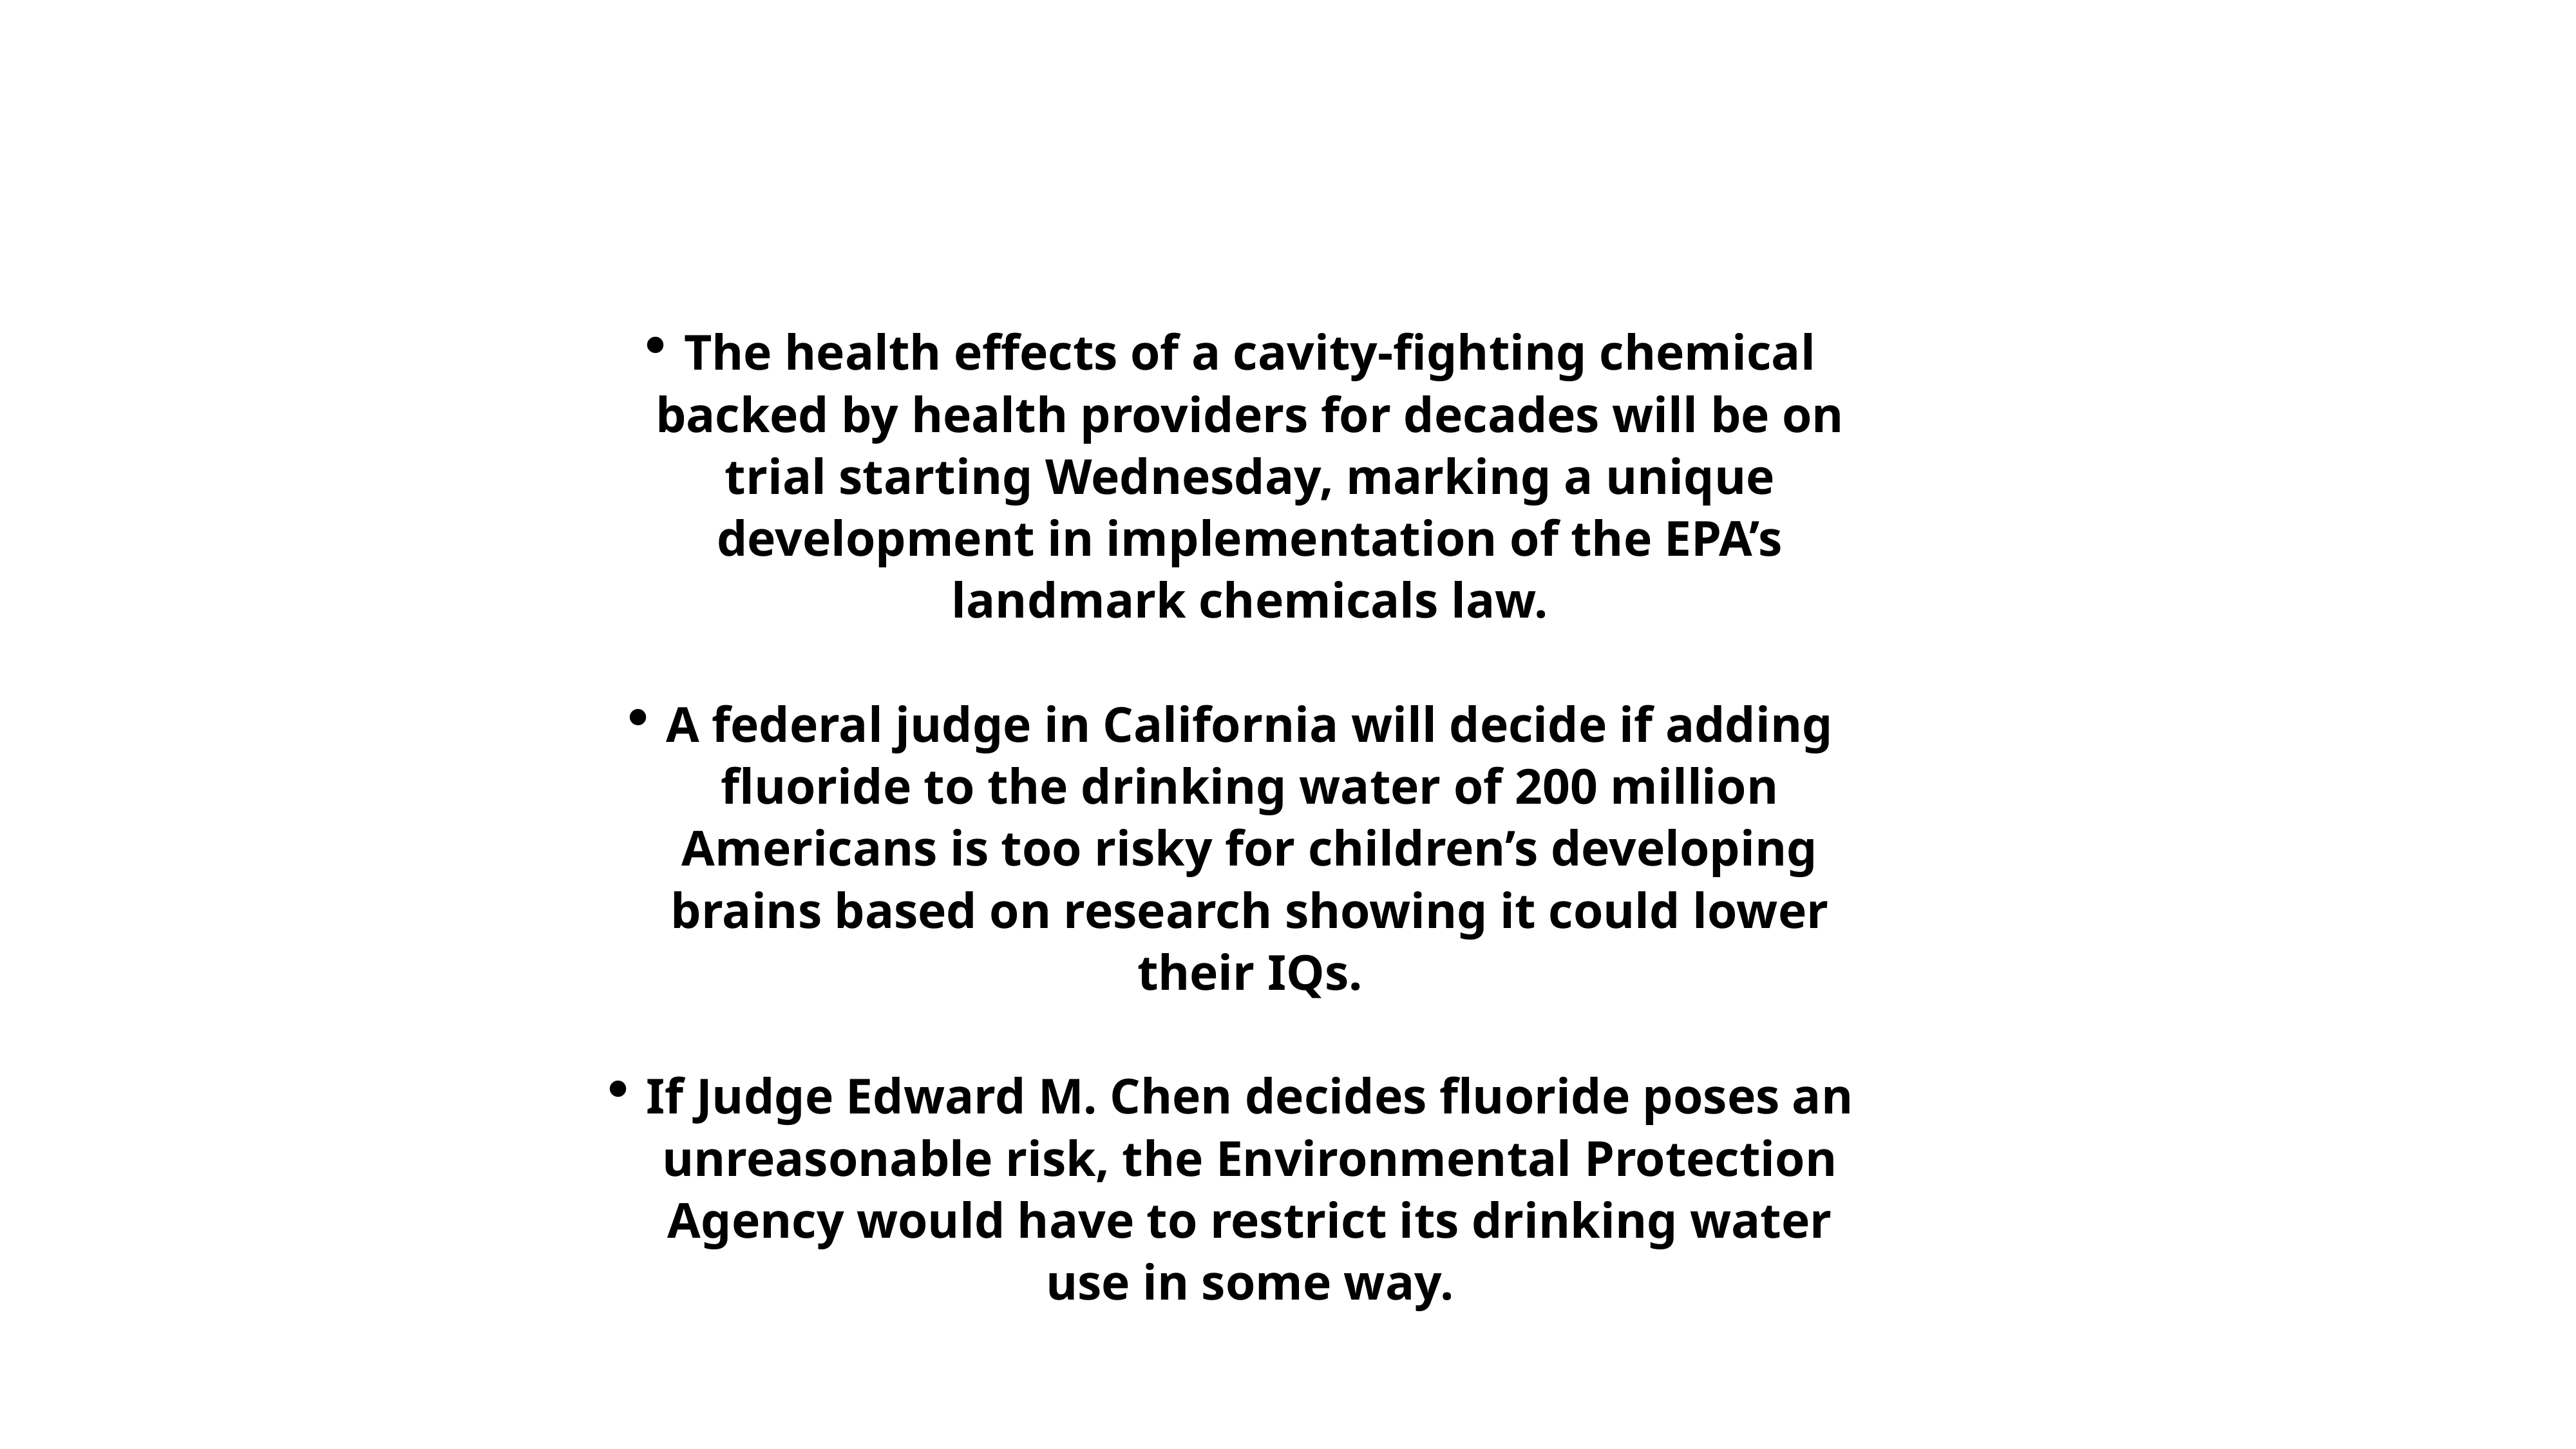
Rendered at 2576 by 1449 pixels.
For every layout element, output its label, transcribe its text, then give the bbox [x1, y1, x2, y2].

text_box The health effects of a cavity-fighting chemical backed by health providers for decades will be on trial starting Wednesday, marking a unique development in implementation of the EPA’s landmark chemicals law. A federal judge in California will decide if adding fluoride to the drinking water of 200 million Americans is too risky for children’s developing brains based on research showing it could lower their IQs. If Judge Edward M. Chen decides fluoride poses an unreasonable risk, the Environmental Protection Agency would have to restrict its drinking water use in some way. [587, 313, 1877, 1314]
